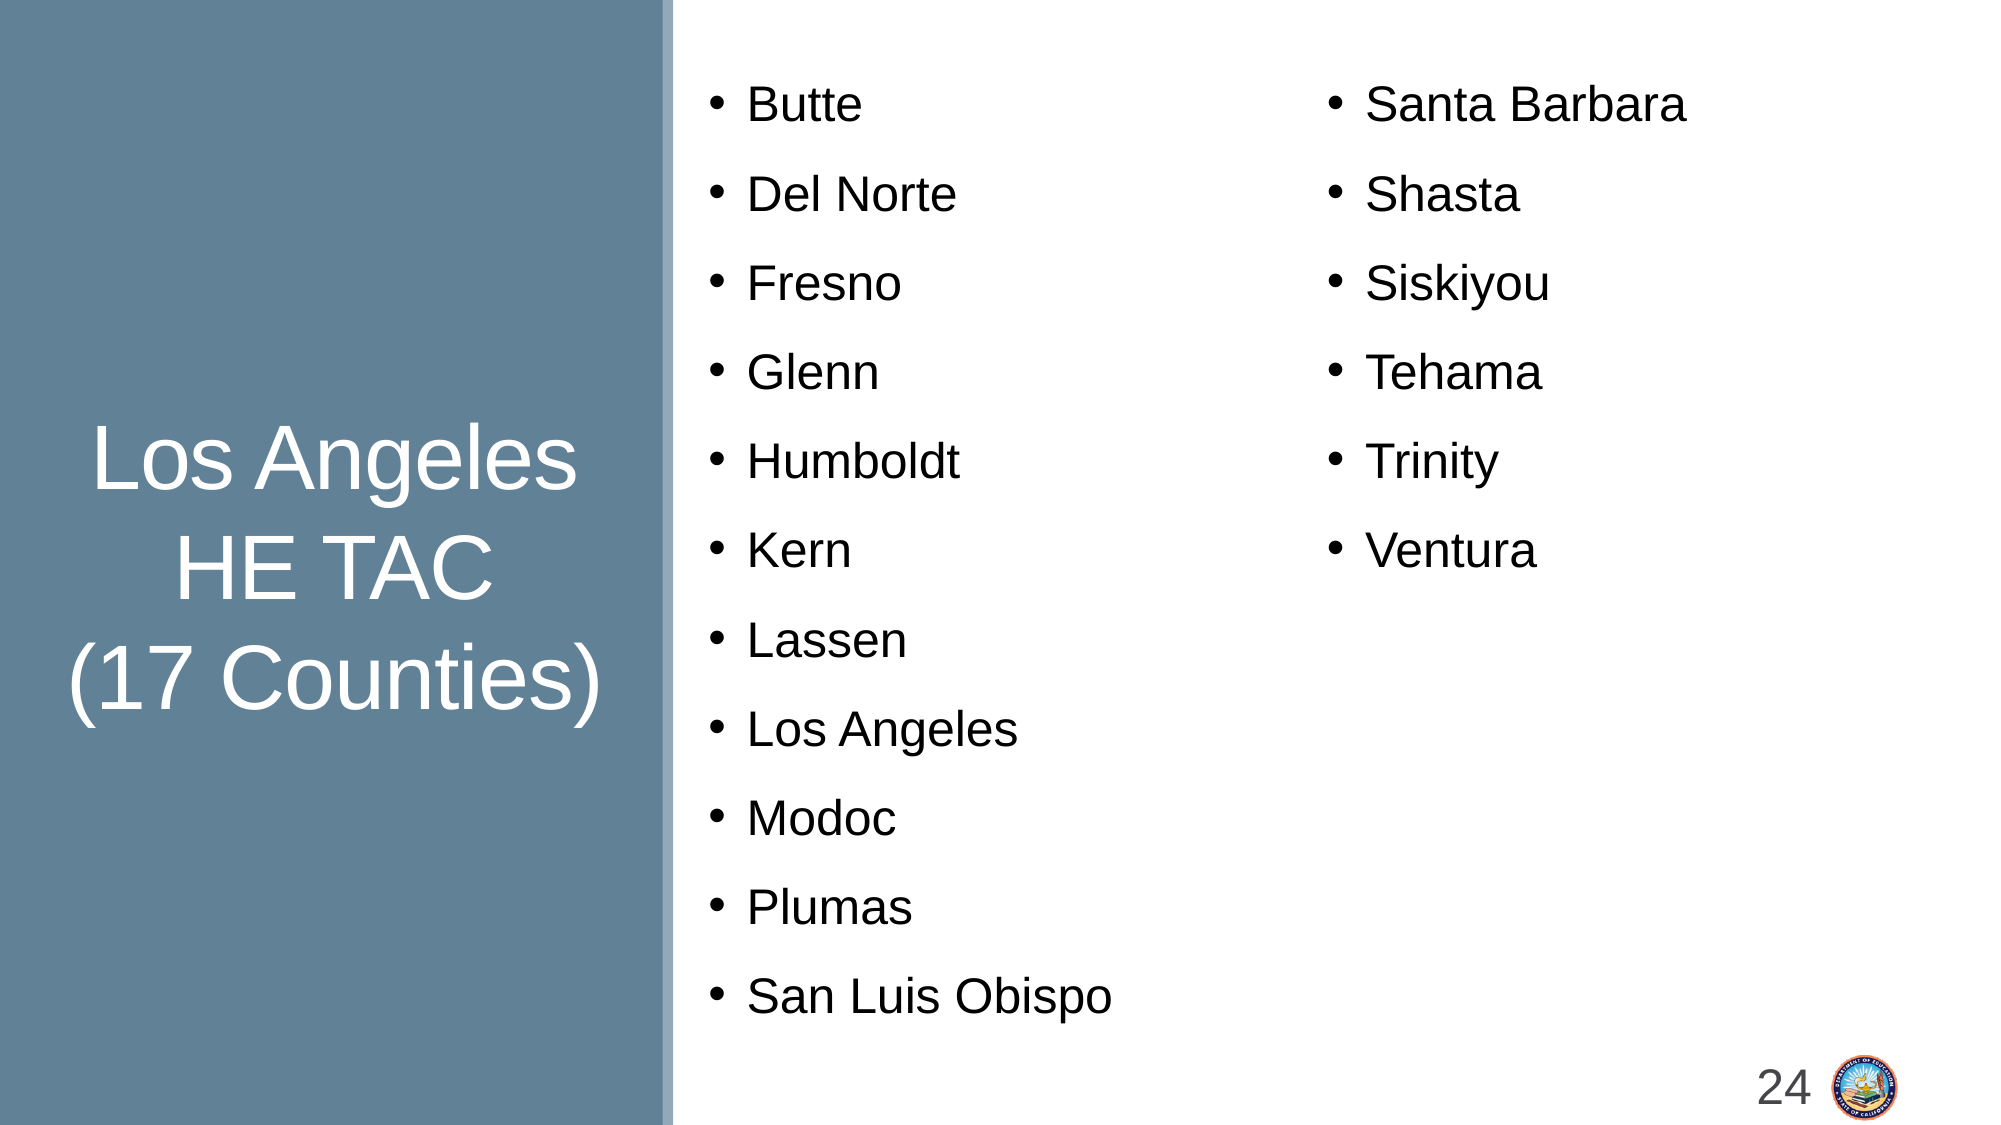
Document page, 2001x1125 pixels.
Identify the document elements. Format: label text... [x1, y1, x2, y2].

slide_number 24 [1611, 1054, 1827, 1115]
list Butte Del Norte Fresno Glenn Humboldt Kern Lassen Los Angeles Modoc Plumas San Luis Obispo Santa Barbara Shasta Siskiyou Tehama Trinity Ventura [700, 61, 1953, 1035]
picture [1831, 1055, 1899, 1122]
title Los Angeles HE TAC (17 Counties) [47, 356, 623, 769]
